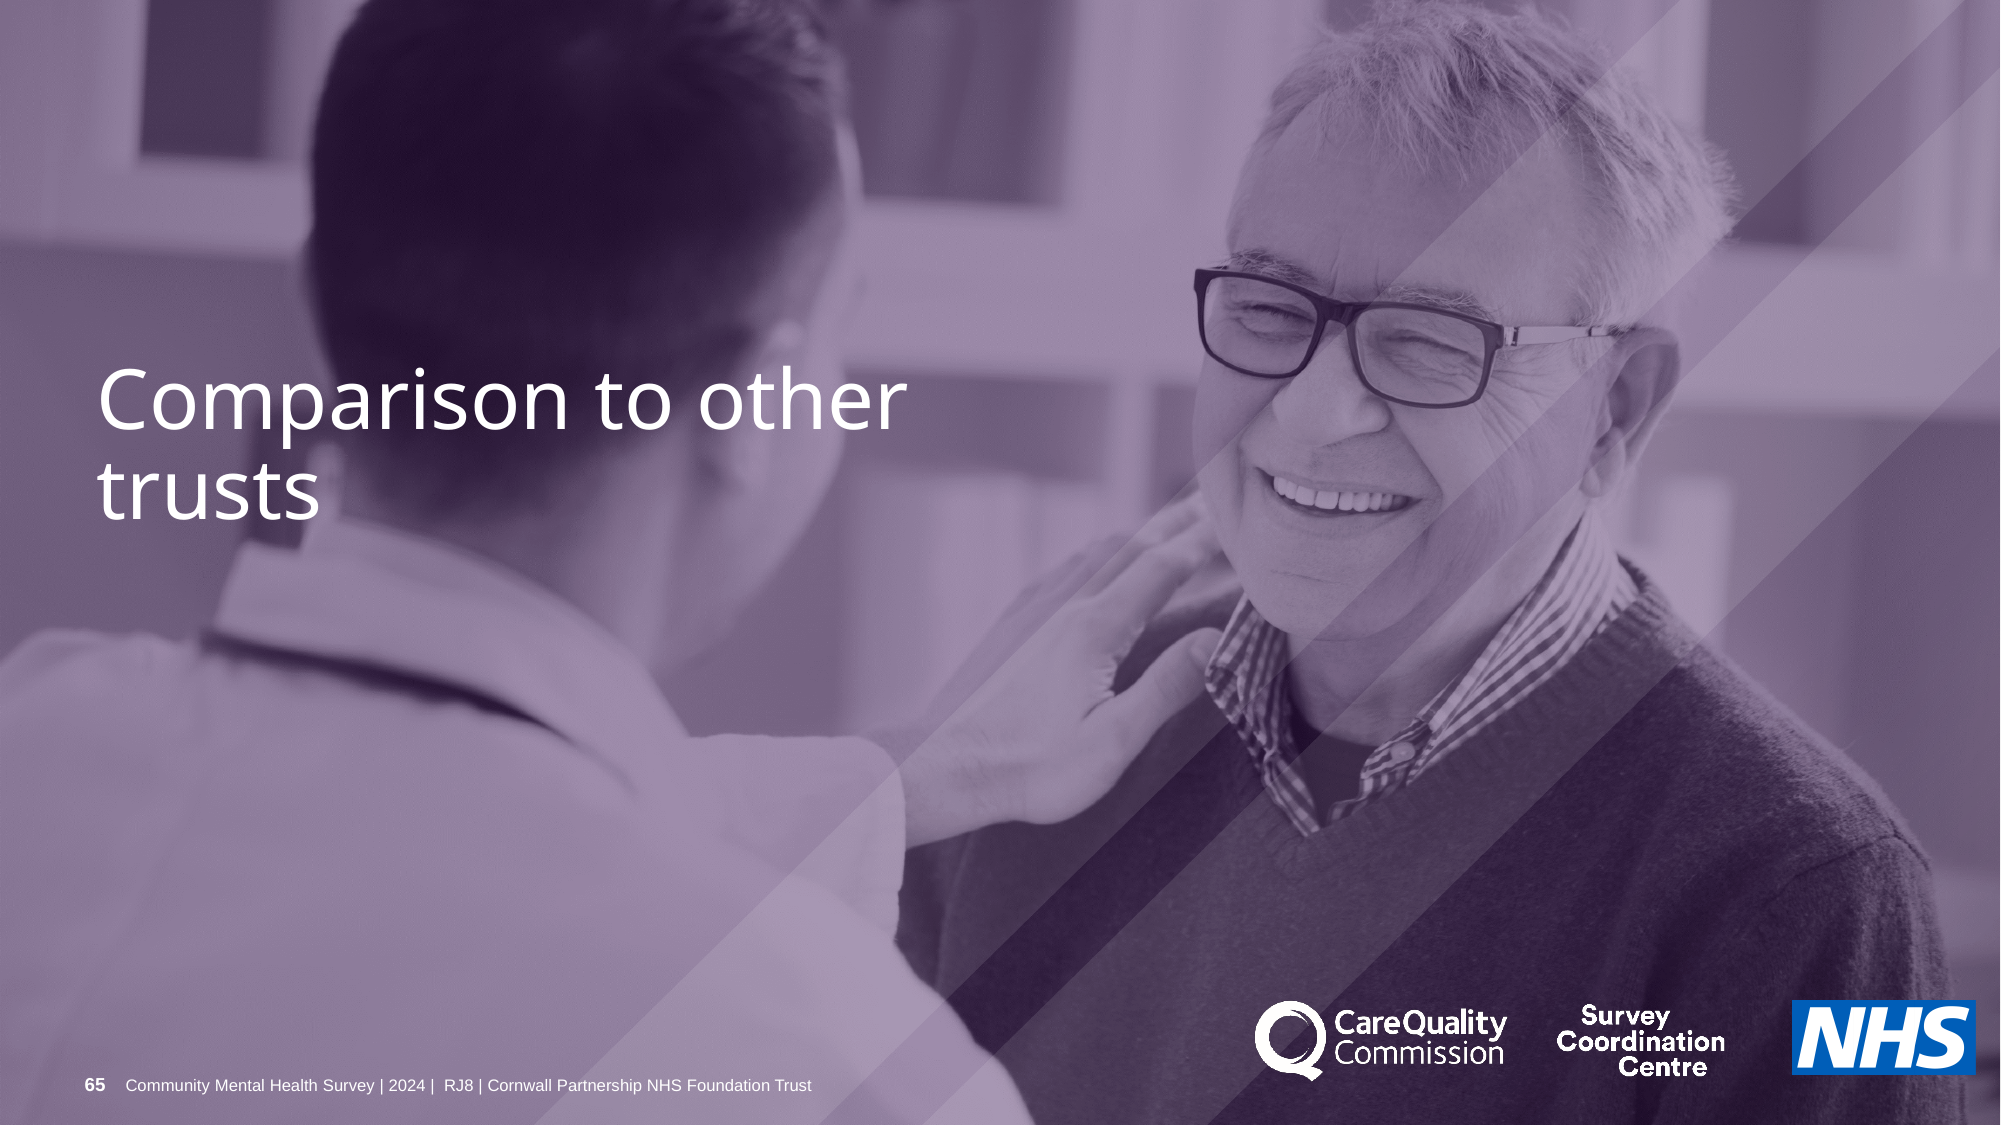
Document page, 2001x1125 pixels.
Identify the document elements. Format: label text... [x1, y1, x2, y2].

text_box 65 [84, 1065, 122, 1125]
picture [1792, 1000, 1976, 1075]
title Comparison to other trusts [96, 358, 1782, 546]
picture [1243, 989, 1514, 1091]
picture [1554, 1001, 1727, 1079]
